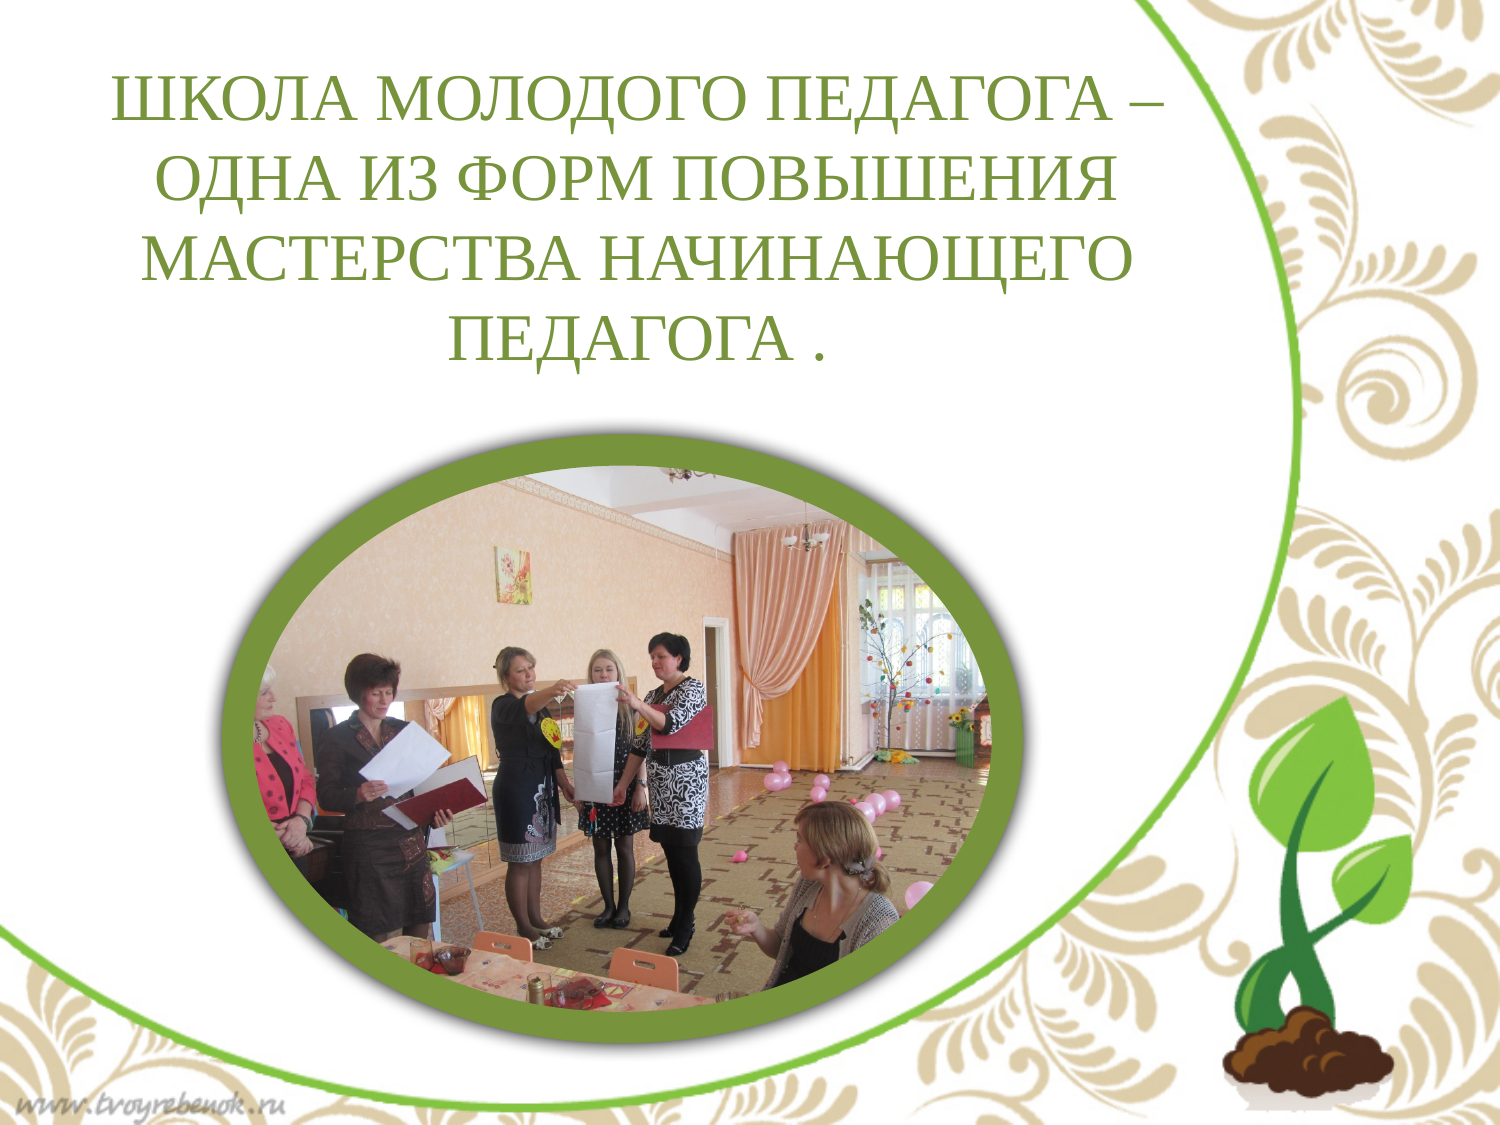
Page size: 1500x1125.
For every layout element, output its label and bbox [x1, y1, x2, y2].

list [237, 449, 1008, 1028]
list [0, 0, 1500, 1125]
